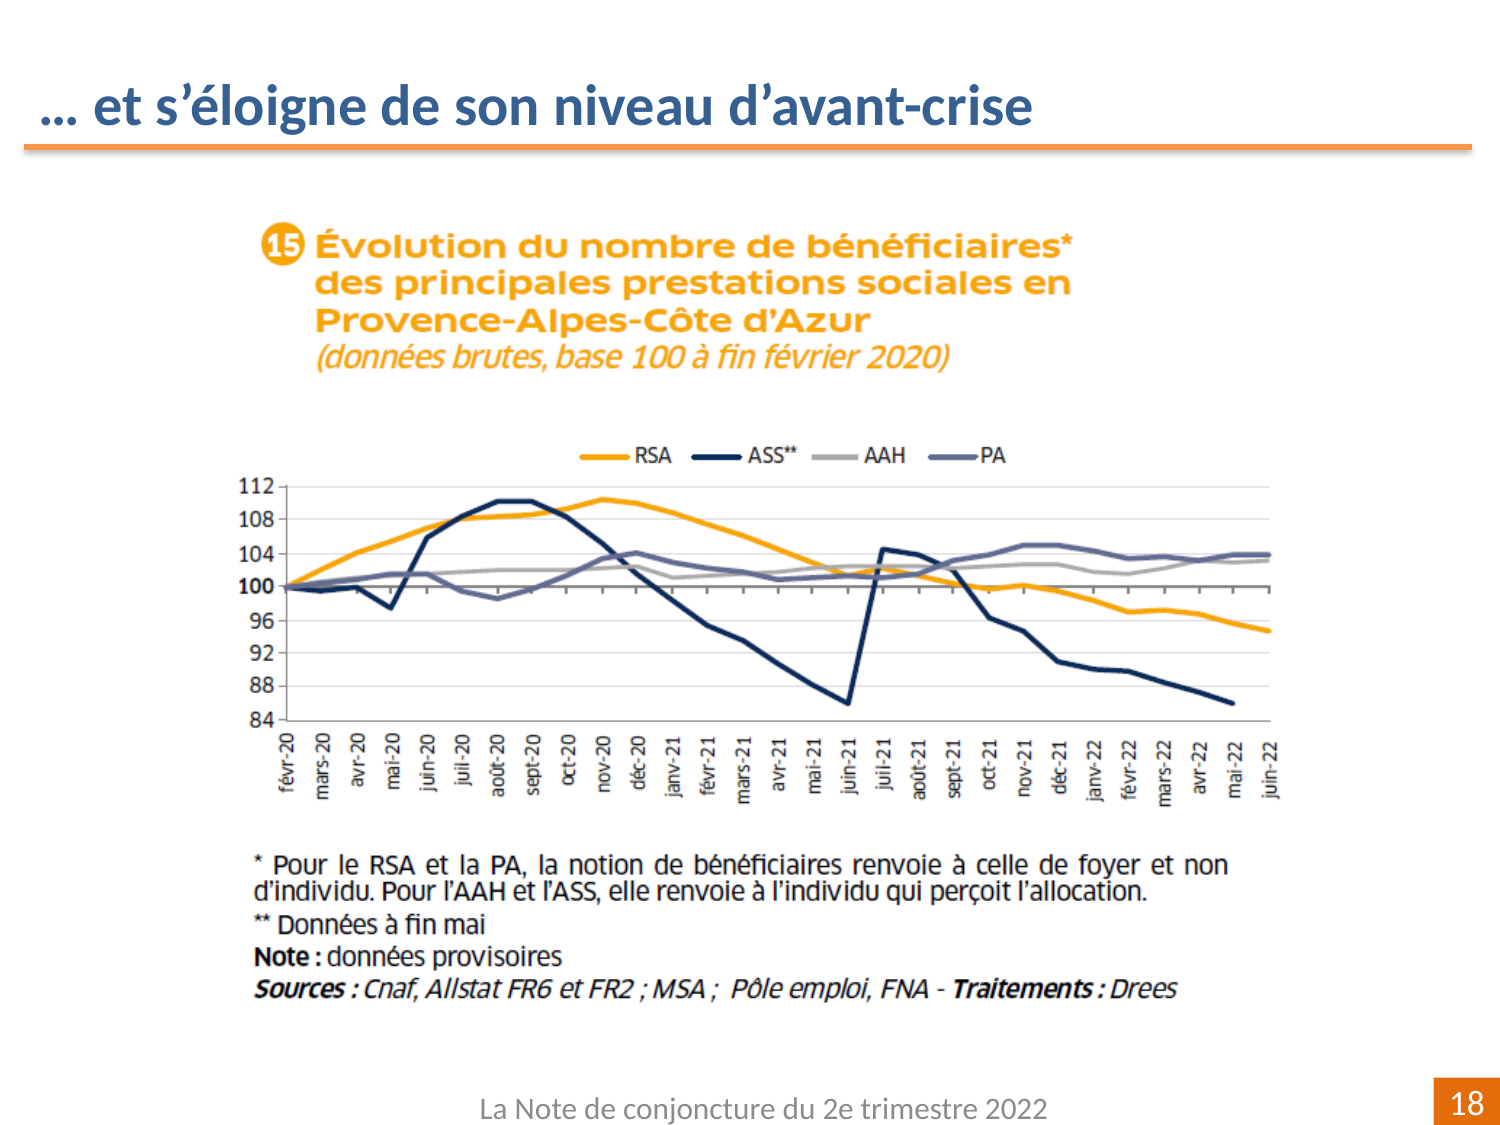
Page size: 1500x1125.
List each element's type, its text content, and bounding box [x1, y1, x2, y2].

footer La Note de conjoncture du 2e trimestre 2022 [280, 1077, 1249, 1125]
picture [214, 184, 1329, 1042]
slide_number 18 [1433, 1077, 1500, 1125]
text_box … et s’éloigne de son niveau d’avant-crise [24, 60, 1481, 145]
